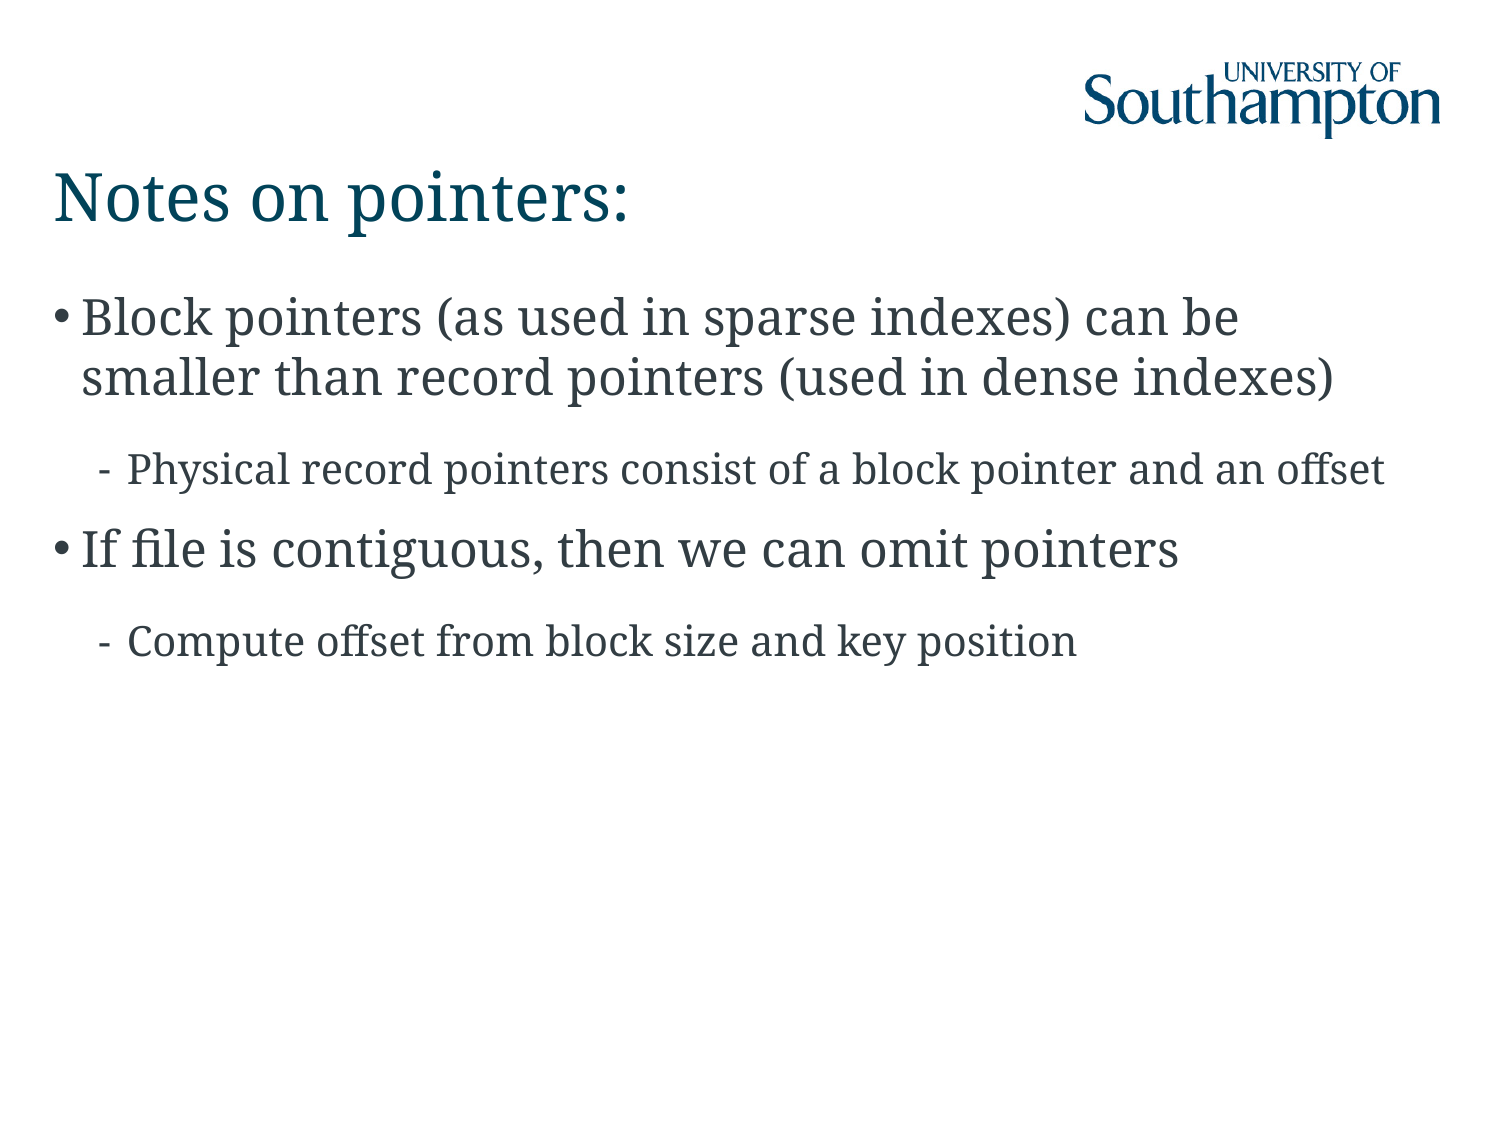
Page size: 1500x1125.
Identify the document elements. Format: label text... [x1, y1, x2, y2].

picture [1085, 62, 1440, 139]
title Notes on pointers: [52, 147, 1448, 255]
list Block pointers (as used in sparse indexes) can be smaller than record pointers (used in dense indexes) Physical record pointers consist of a block pointer and an offset If file is contiguous, then we can omit pointers Compute offset from block size and key position [52, 277, 1448, 1011]
